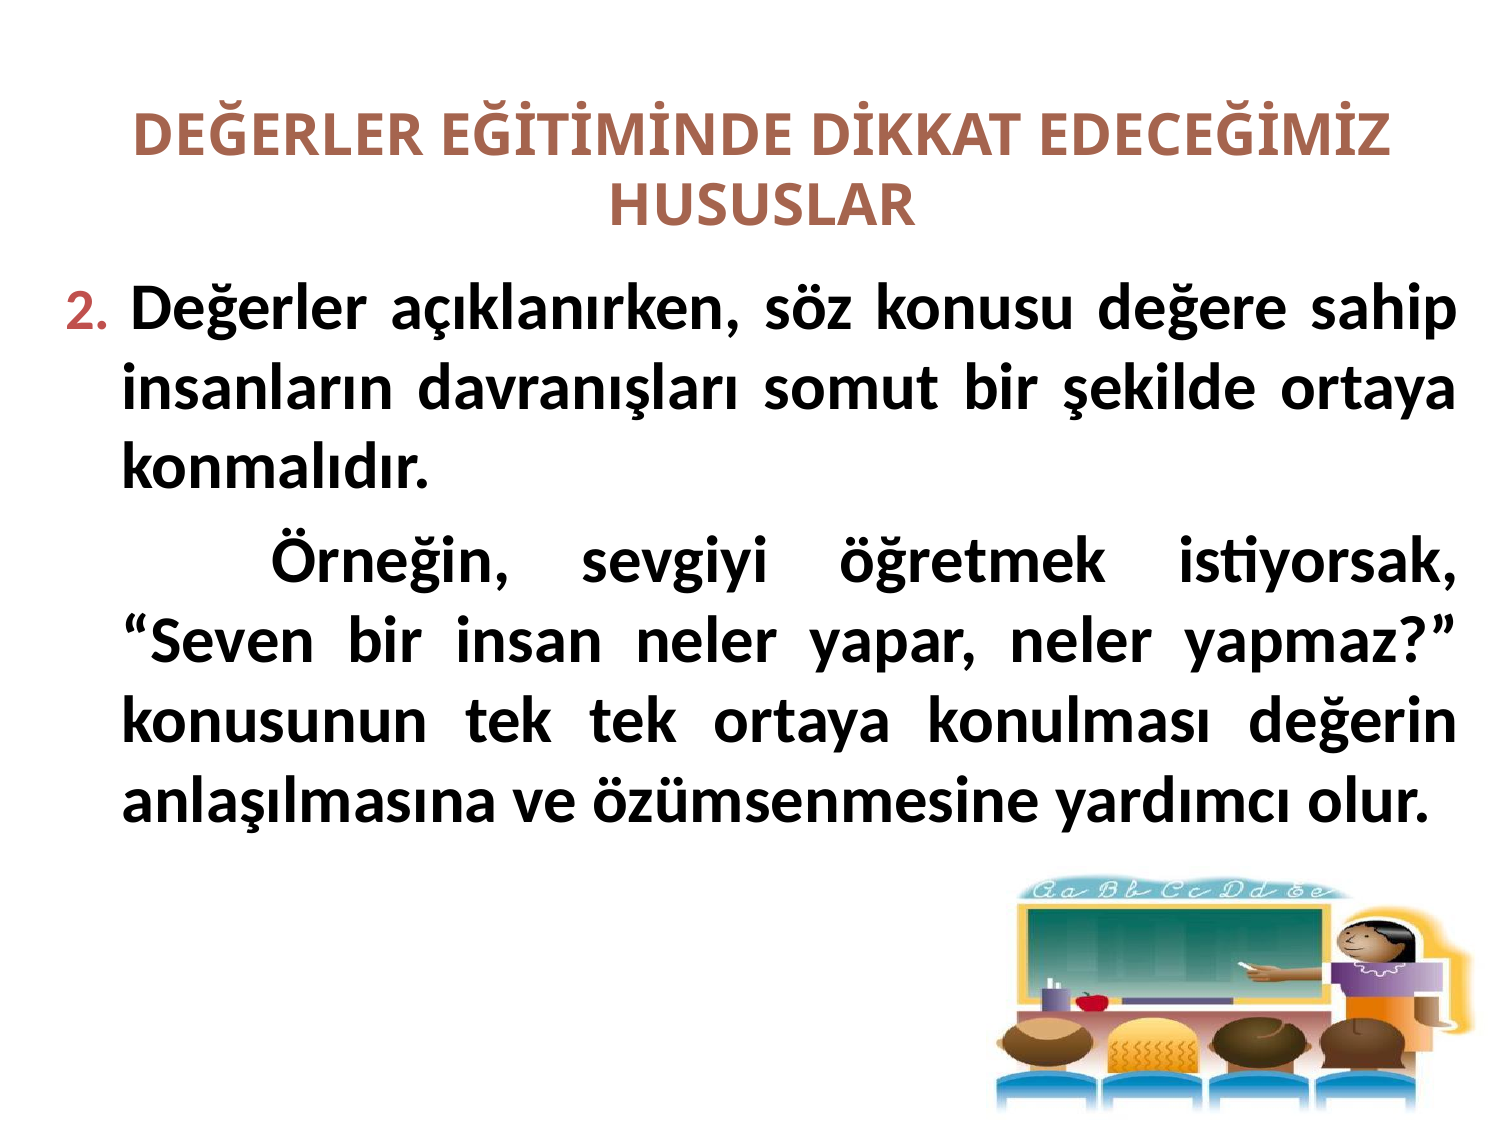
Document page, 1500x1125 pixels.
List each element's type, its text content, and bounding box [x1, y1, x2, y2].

list 2. Değerler açıklanırken, söz konusu değere sahip insanların davranışları somut bir şekilde ortaya konmalıdır. Örneğin, sevgiyi öğretmek istiyorsak, “Seven bir insan neler yapar, neler yapmaz?” konusunun tek tek ortaya konulması değerin anlaşılmasına ve özümsenmesine yardımcı olur. [50, 254, 1475, 1081]
text_box DeğerLER eğİtİmİnde dİkkat edeceğİmİz hususlar [105, 90, 1418, 245]
picture [985, 866, 1492, 1121]
